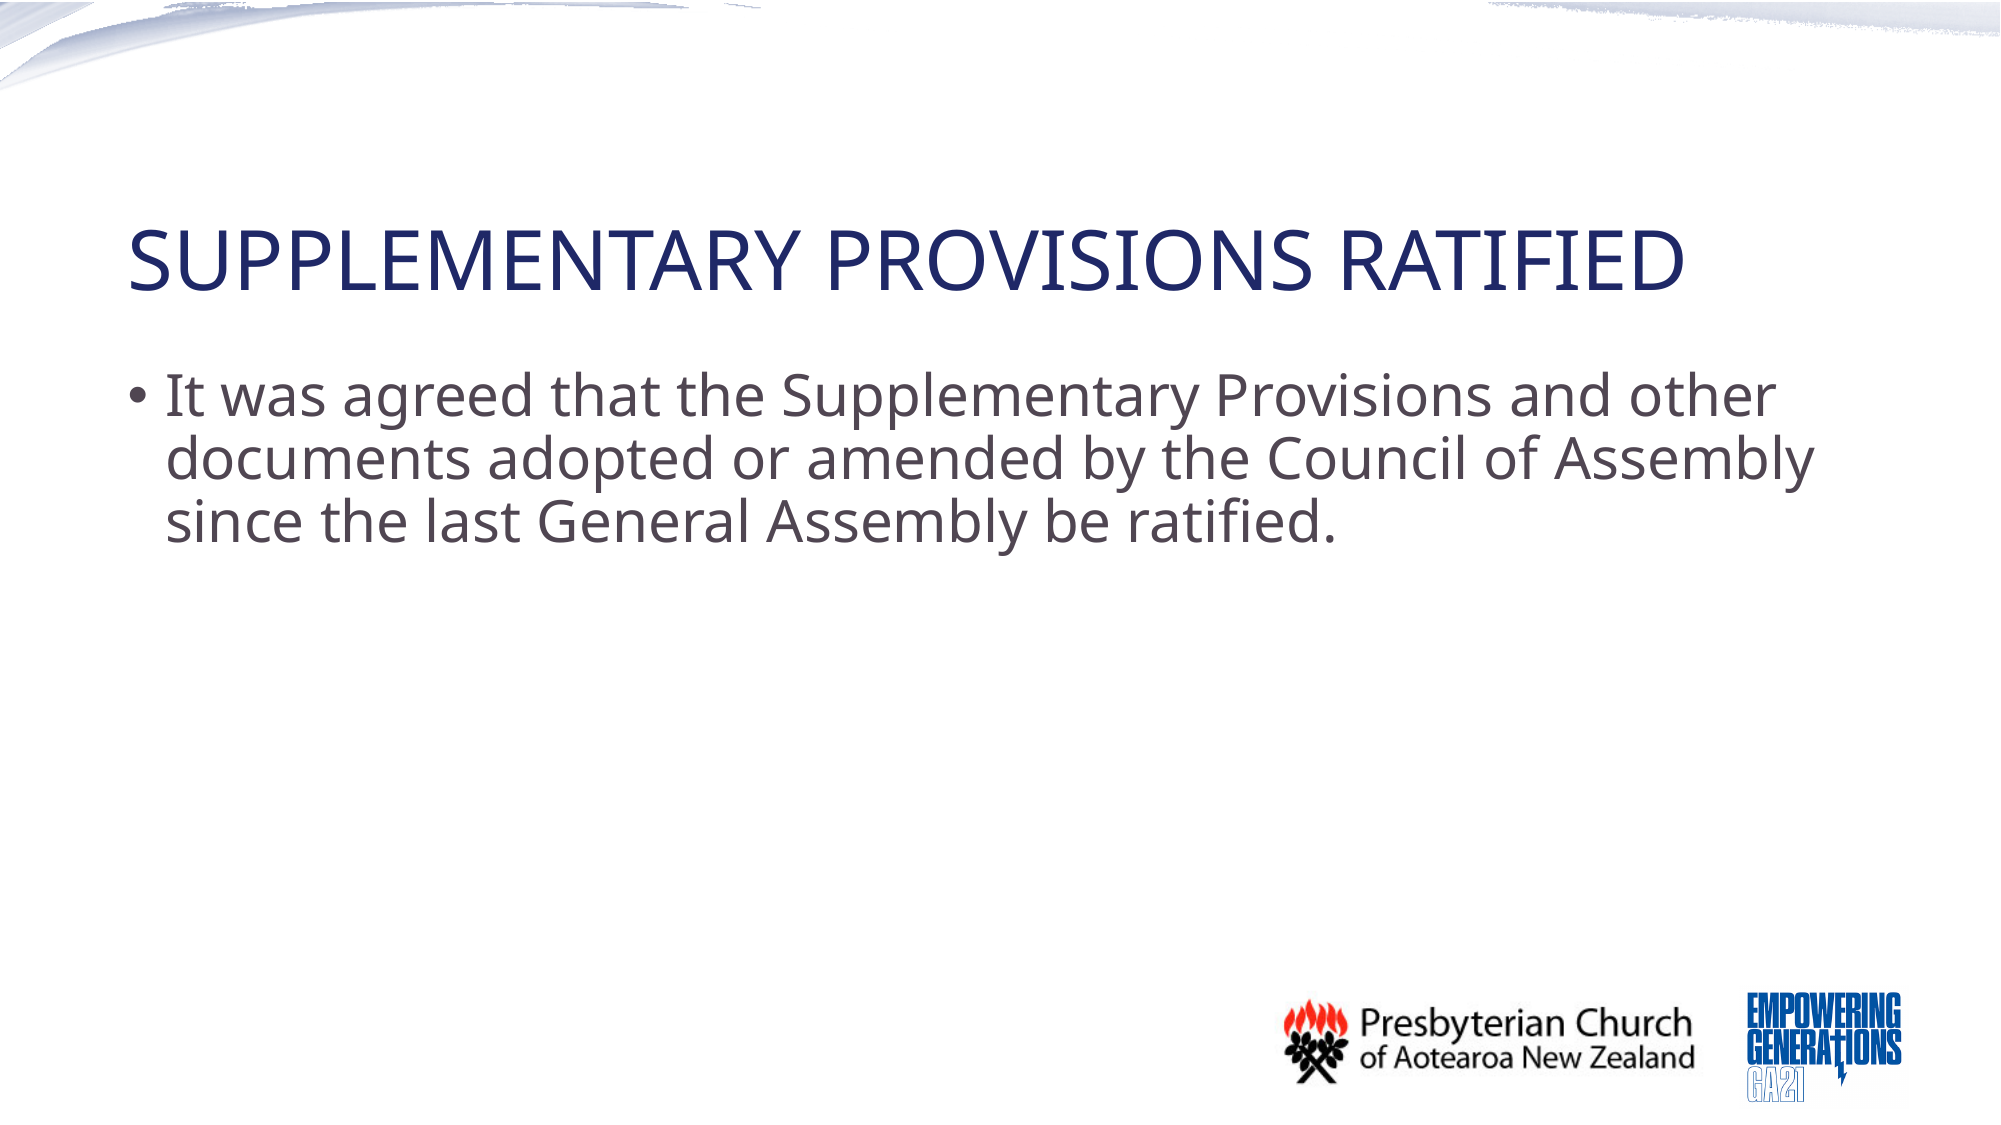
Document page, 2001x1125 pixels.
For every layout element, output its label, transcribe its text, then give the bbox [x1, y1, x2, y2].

title Supplementary Provisions ratified [112, 207, 1886, 358]
list It was agreed that the Supplementary Provisions and other documents adopted or amended by the Council of Assembly since the last General Assembly be ratified. [112, 358, 1909, 987]
picture [1270, 987, 1909, 1109]
